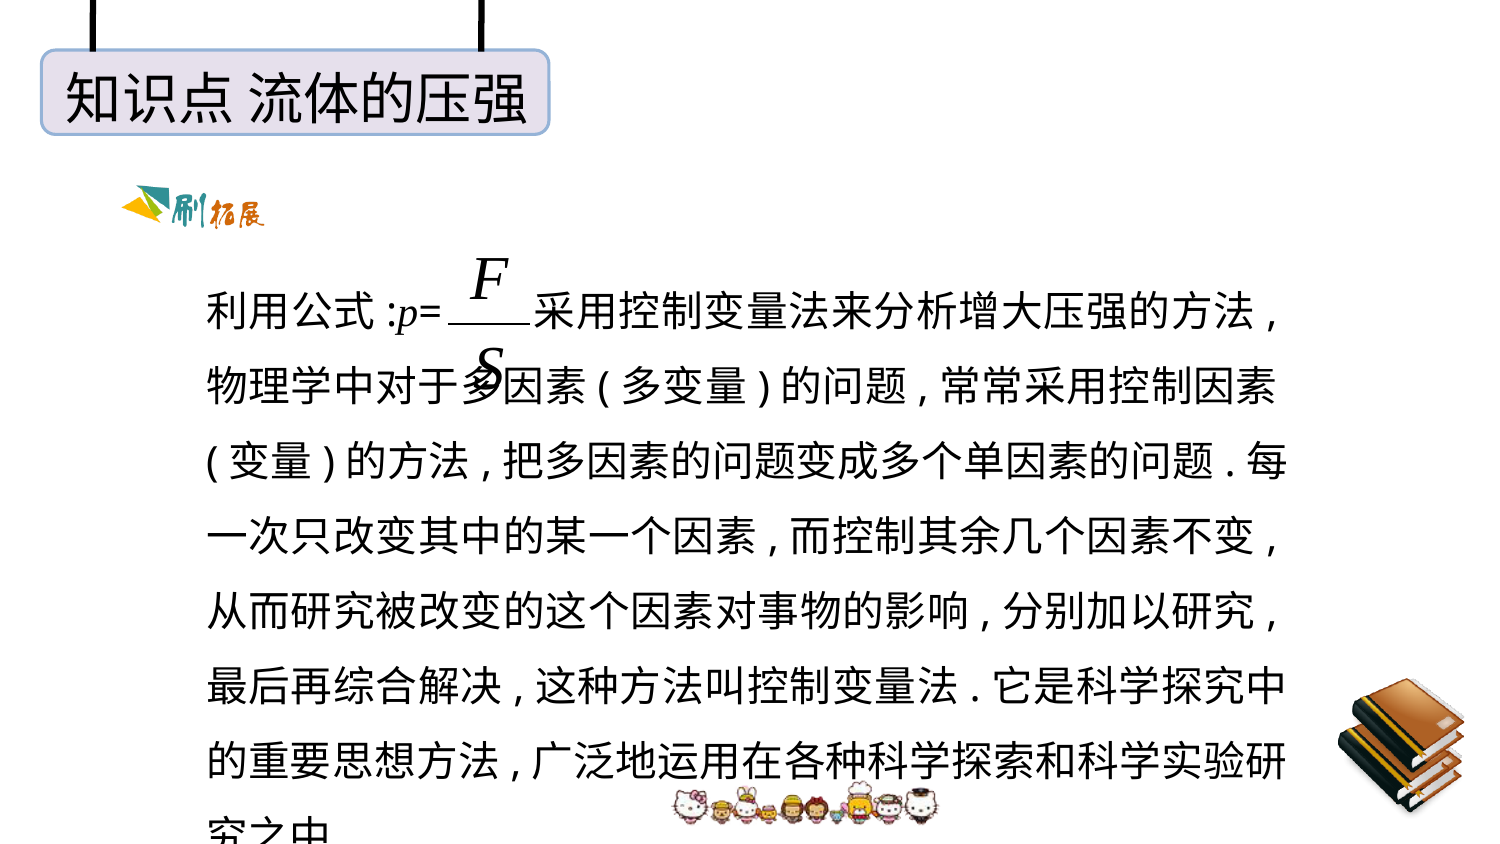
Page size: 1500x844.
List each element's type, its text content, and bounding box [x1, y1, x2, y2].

text_box 利用公式:p= 采用控制变量法来分析增大压强的方法,物理学中对于多因素(多变量)的问题,常常采用控制因素(变量)的方法,把多因素的问题变成多个单因素的问题.每一次只改变其中的某一个因素,而控制其余几个因素不变,从而研究被改变的这个因素对事物的影响,分别加以研究,最后再综合解决,这种方法叫控制变量法.它是科学探究中的重要思想方法,广泛地运用在各种科学探索和科学实验研究之中. [194, 254, 1299, 844]
picture [650, 763, 962, 844]
table_header F [448, 234, 530, 323]
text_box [41, 0, 550, 135]
picture [120, 172, 282, 243]
picture [1312, 658, 1499, 844]
table_cell S [448, 325, 530, 414]
